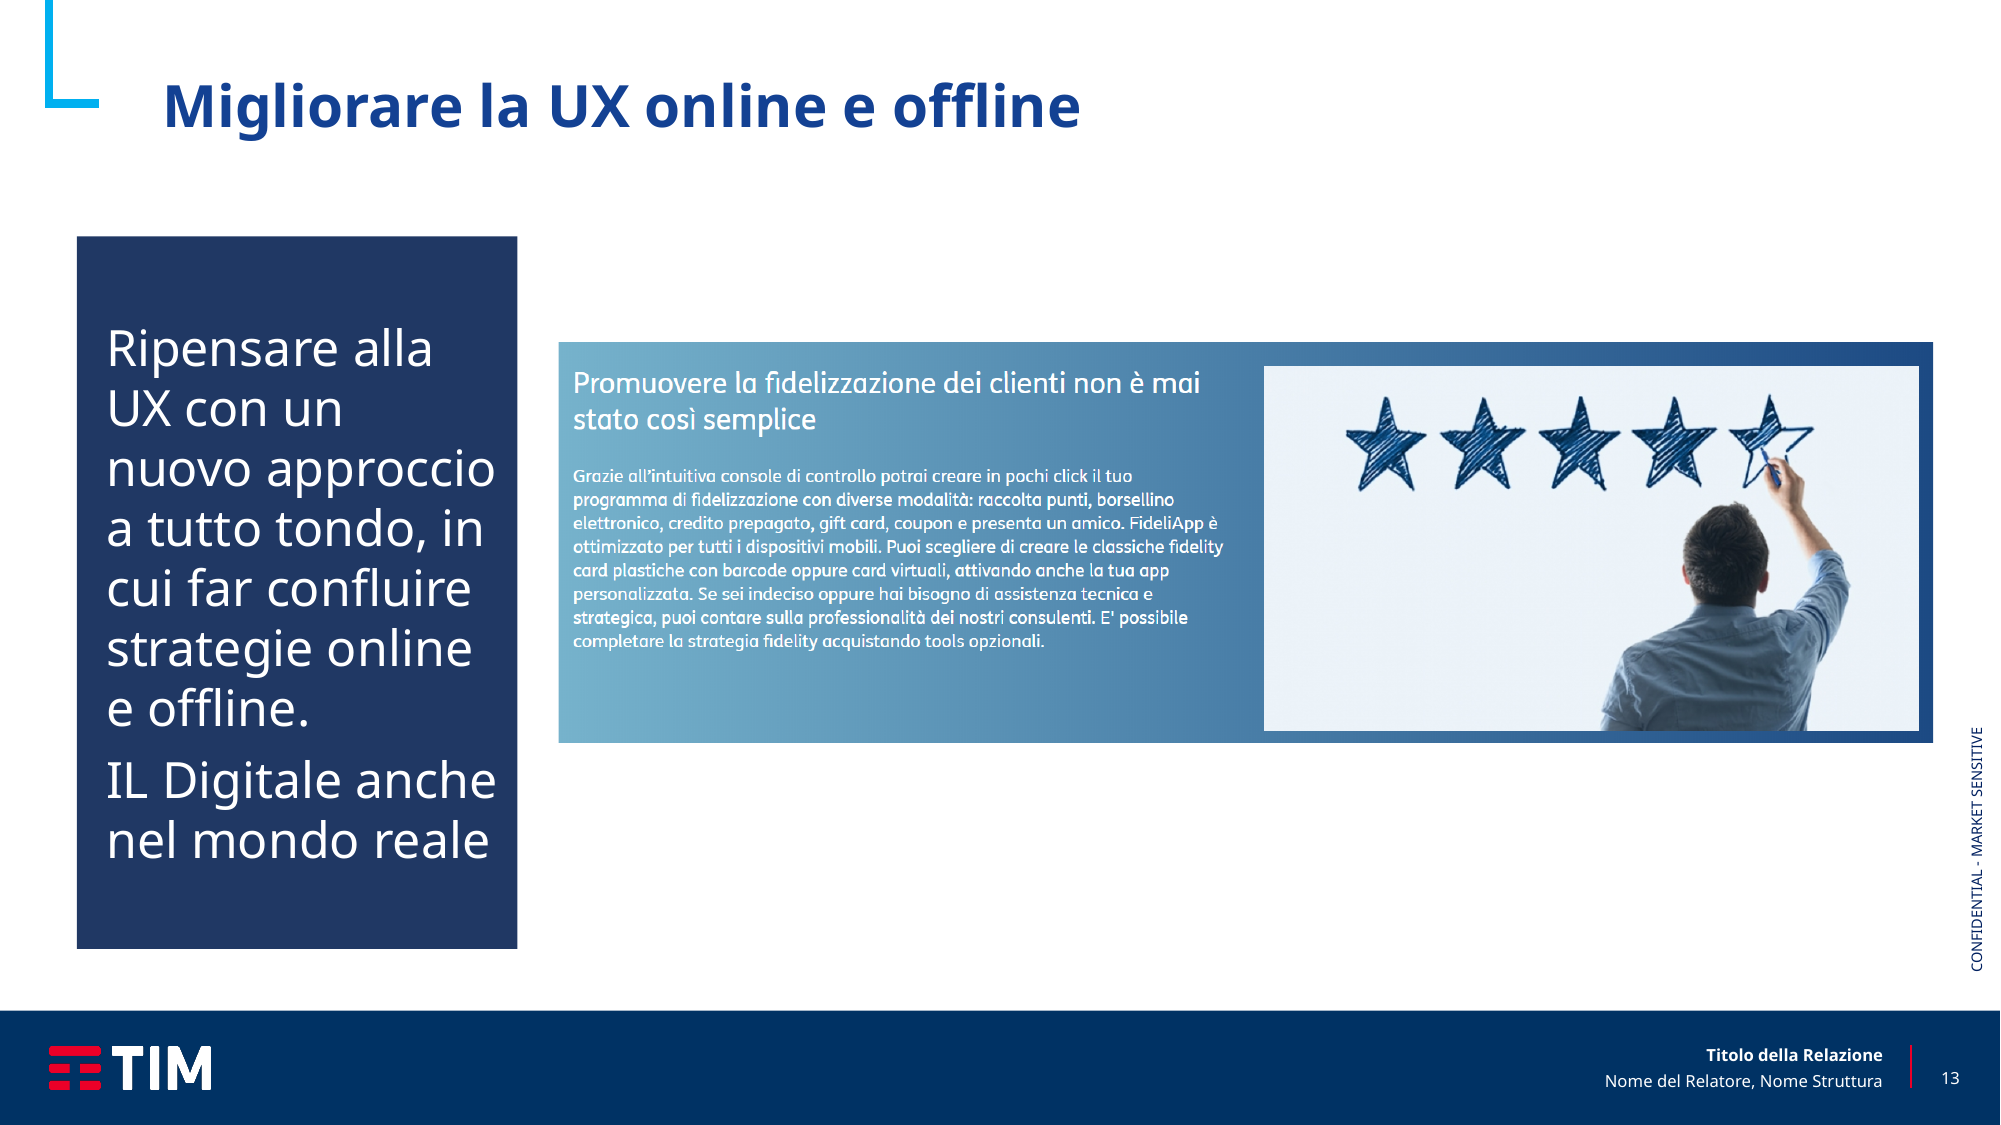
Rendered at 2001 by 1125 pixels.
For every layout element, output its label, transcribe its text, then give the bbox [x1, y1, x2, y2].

text_box Migliorare la UX online e offline [147, 69, 1209, 152]
picture [558, 342, 1934, 743]
text_box Ripensare alla UX con un nuovo approccio a tutto tondo, in cui far confluire strategie online e offline. IL Digitale anche nel mondo reale [76, 236, 518, 949]
picture [49, 1046, 211, 1090]
